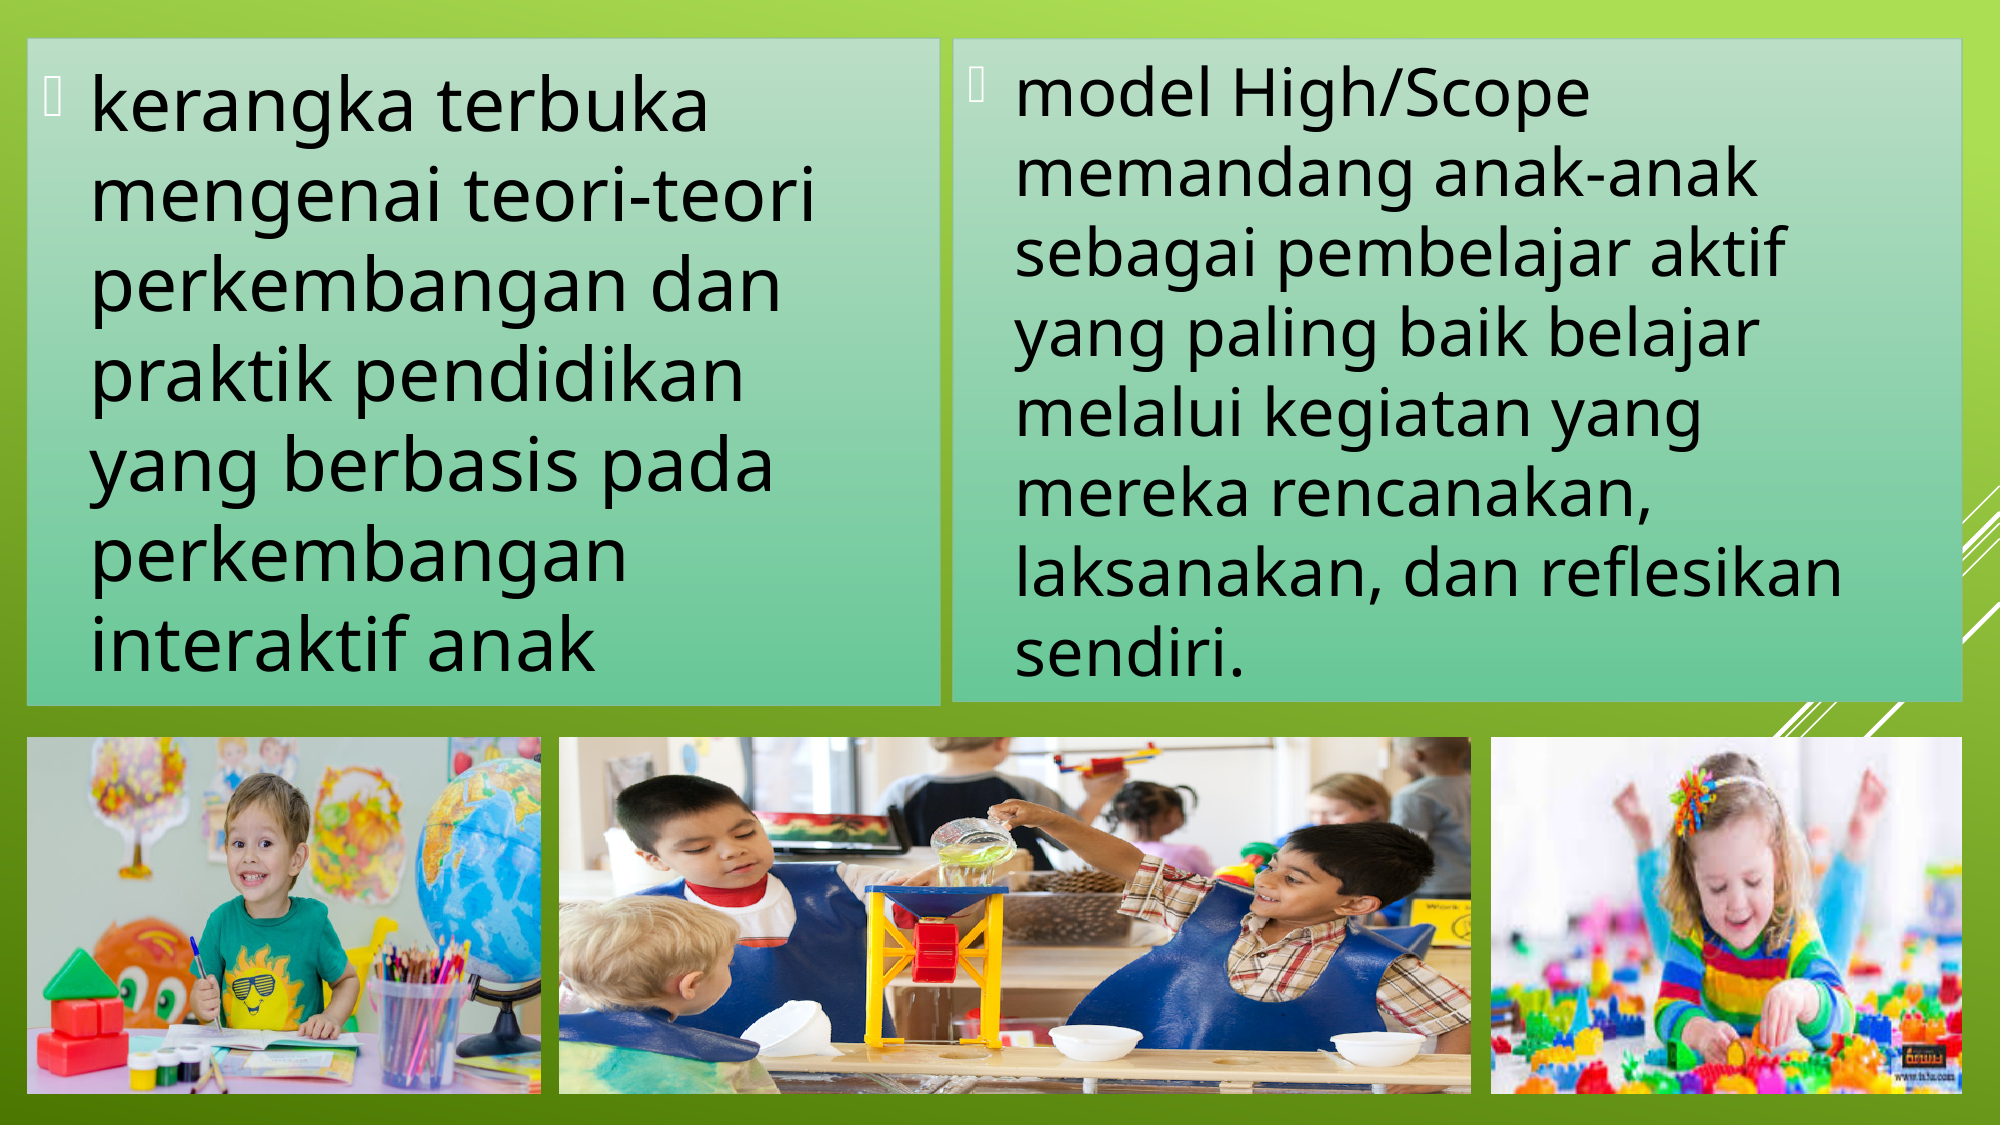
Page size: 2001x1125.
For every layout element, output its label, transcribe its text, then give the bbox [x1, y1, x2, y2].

picture [512, 969, 521, 976]
list model High/Scope memandang anak-anak sebagai pembelajar aktif yang paling baik belajar melalui kegiatan yang mereka rencanakan, laksanakan, dan reflesikan sendiri. [952, 38, 1963, 702]
picture [1491, 737, 1963, 1095]
picture [559, 737, 1471, 1095]
picture [27, 737, 542, 1095]
list kerangka terbuka mengenai teori-teori perkembangan dan praktik pendidikan yang berbasis pada perkembangan interaktif anak [27, 37, 941, 706]
